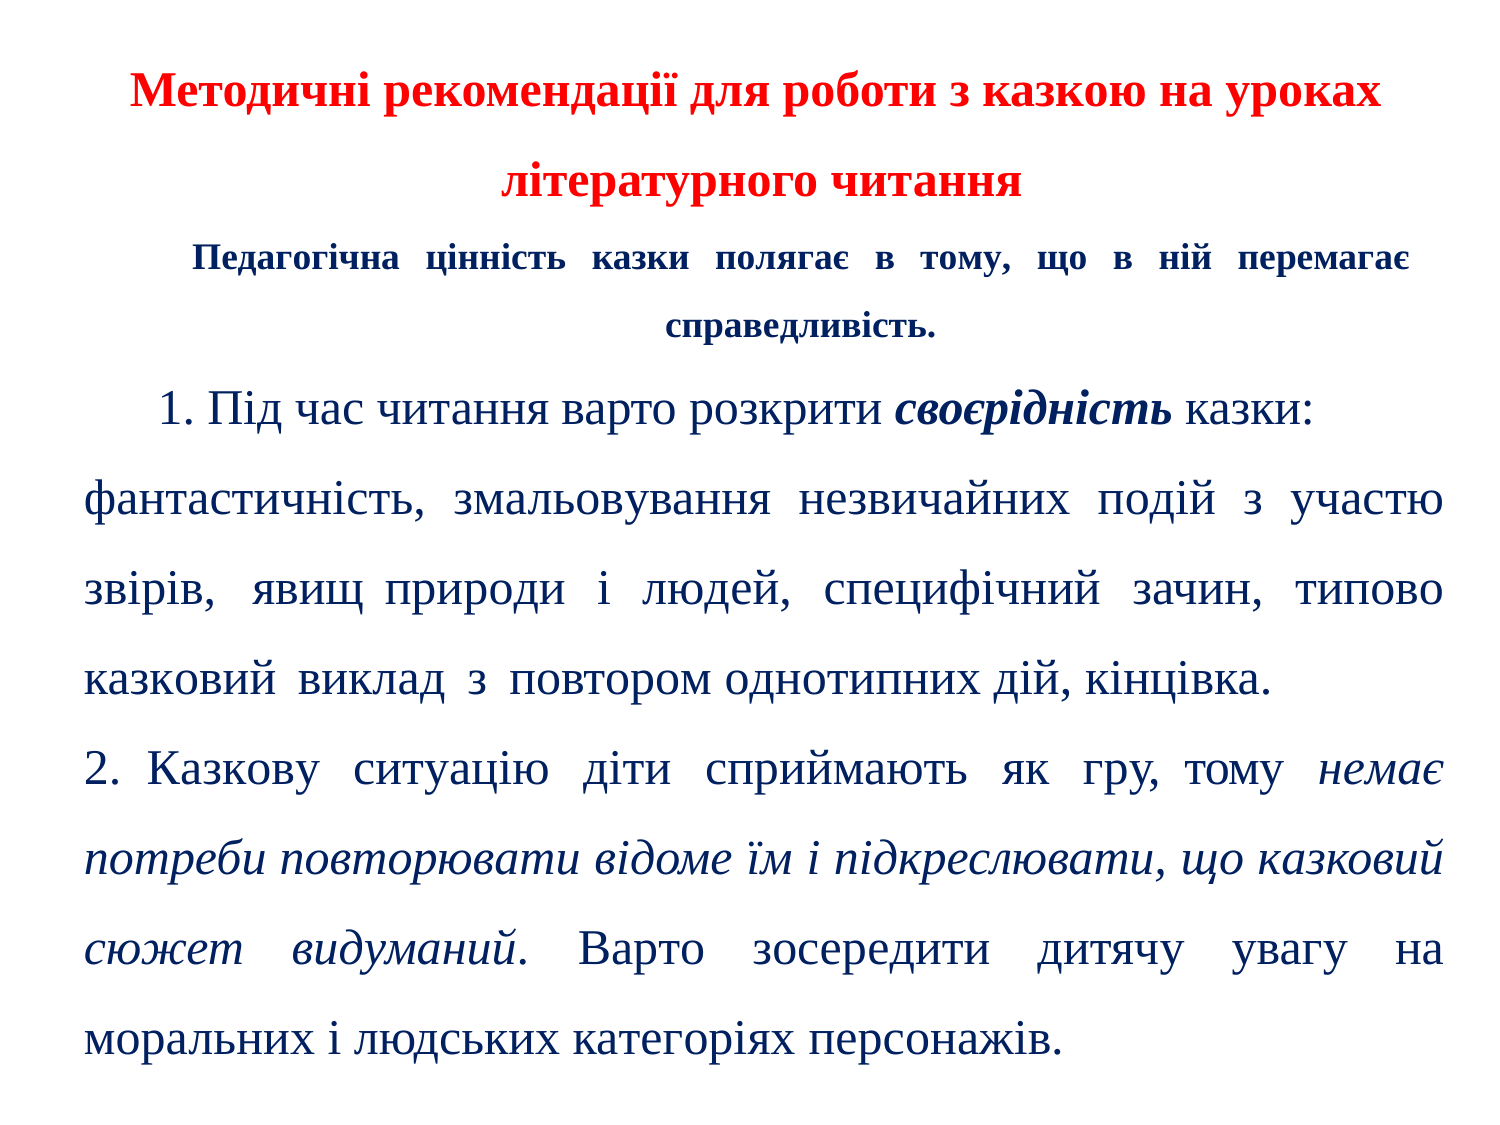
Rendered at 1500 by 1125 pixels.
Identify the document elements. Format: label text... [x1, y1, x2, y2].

text_box Методичні рекомендації для роботи з казкою на уроках літературного читання [29, 19, 1459, 214]
text_box Педагогічна цінність казки полягає в тому, що в ній перемагає справедливість. 1. Під час читання варто розкрити своєрідність казки: фантастичність, змальовування незвичайних подій з участю звірів, явищ природи і людей, специфічний зачин, типово казковий виклад з повтором однотипних дій, кінцівка. 2. Казкову ситуацію діти сприймають як гру, тому немає потреби повторювати відоме їм і підкреслювати, що казковий сюжет видуманий. Варто зосередити дитячу увагу на моральних і людських категоріях персонажів. [69, 202, 1459, 1125]
